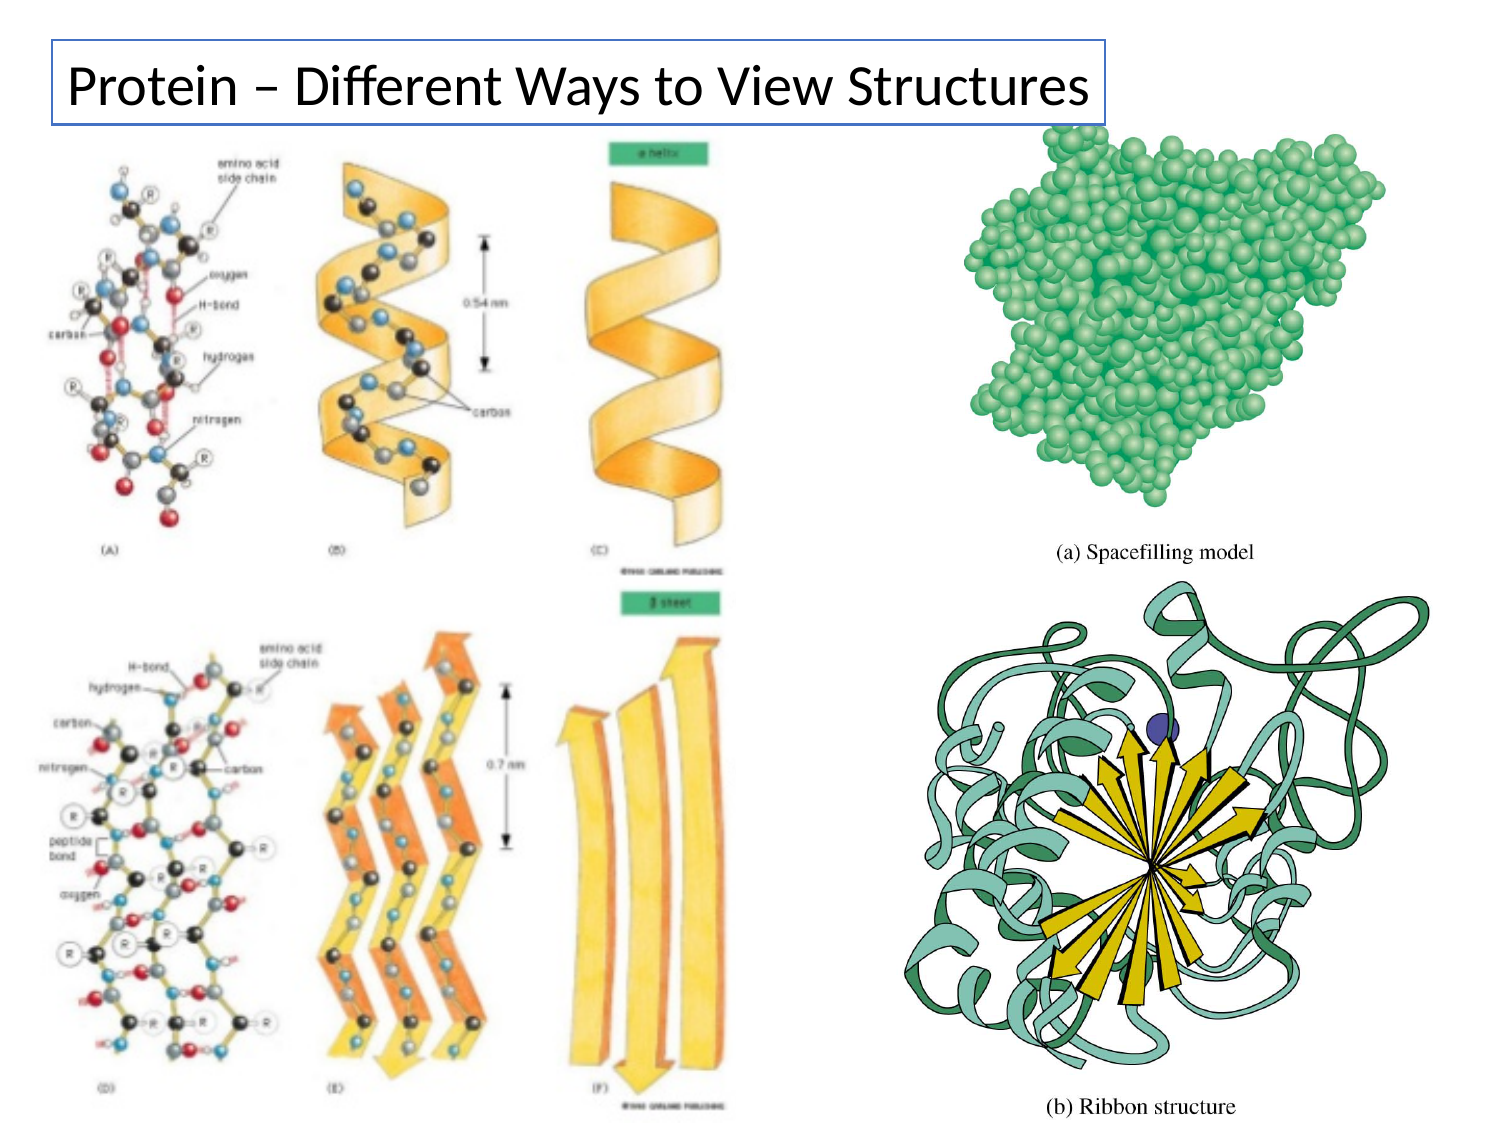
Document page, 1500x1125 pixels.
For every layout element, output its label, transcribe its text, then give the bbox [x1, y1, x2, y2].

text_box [964, 56, 1395, 566]
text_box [873, 577, 1433, 1123]
picture [25, 126, 736, 1123]
text_box Protein – Different Ways to View Structures [51, 39, 1106, 126]
